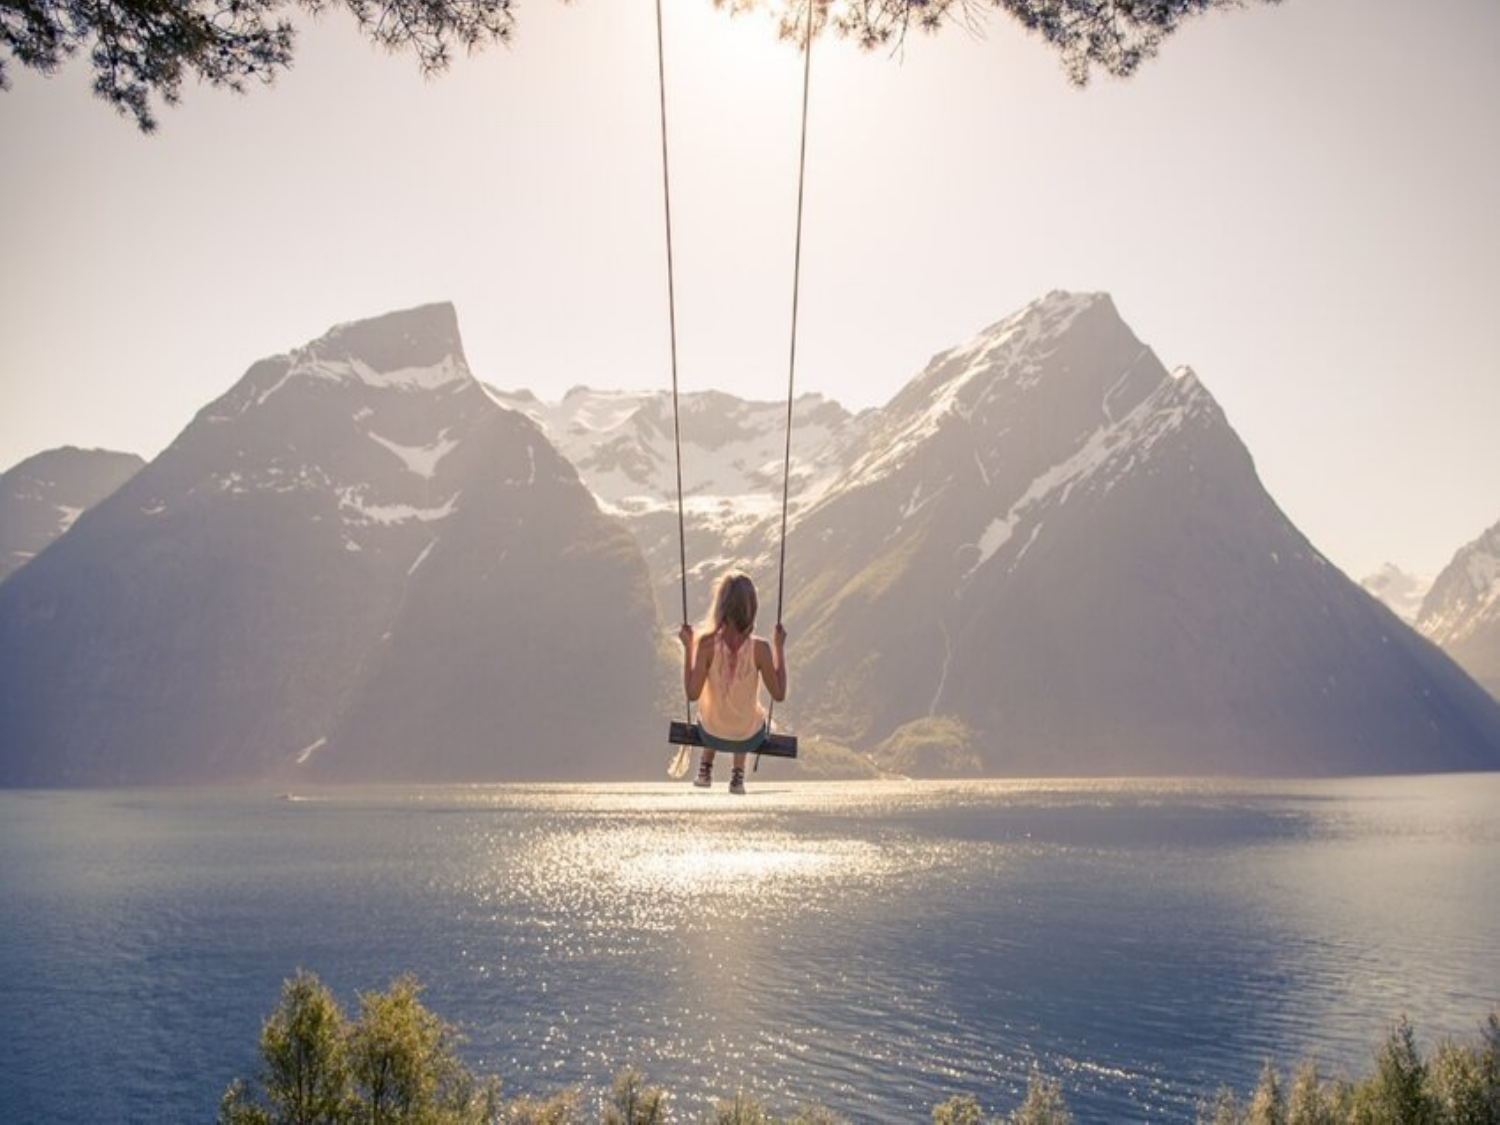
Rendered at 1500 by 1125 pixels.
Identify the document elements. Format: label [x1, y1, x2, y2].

list [0, 0, 1500, 1125]
